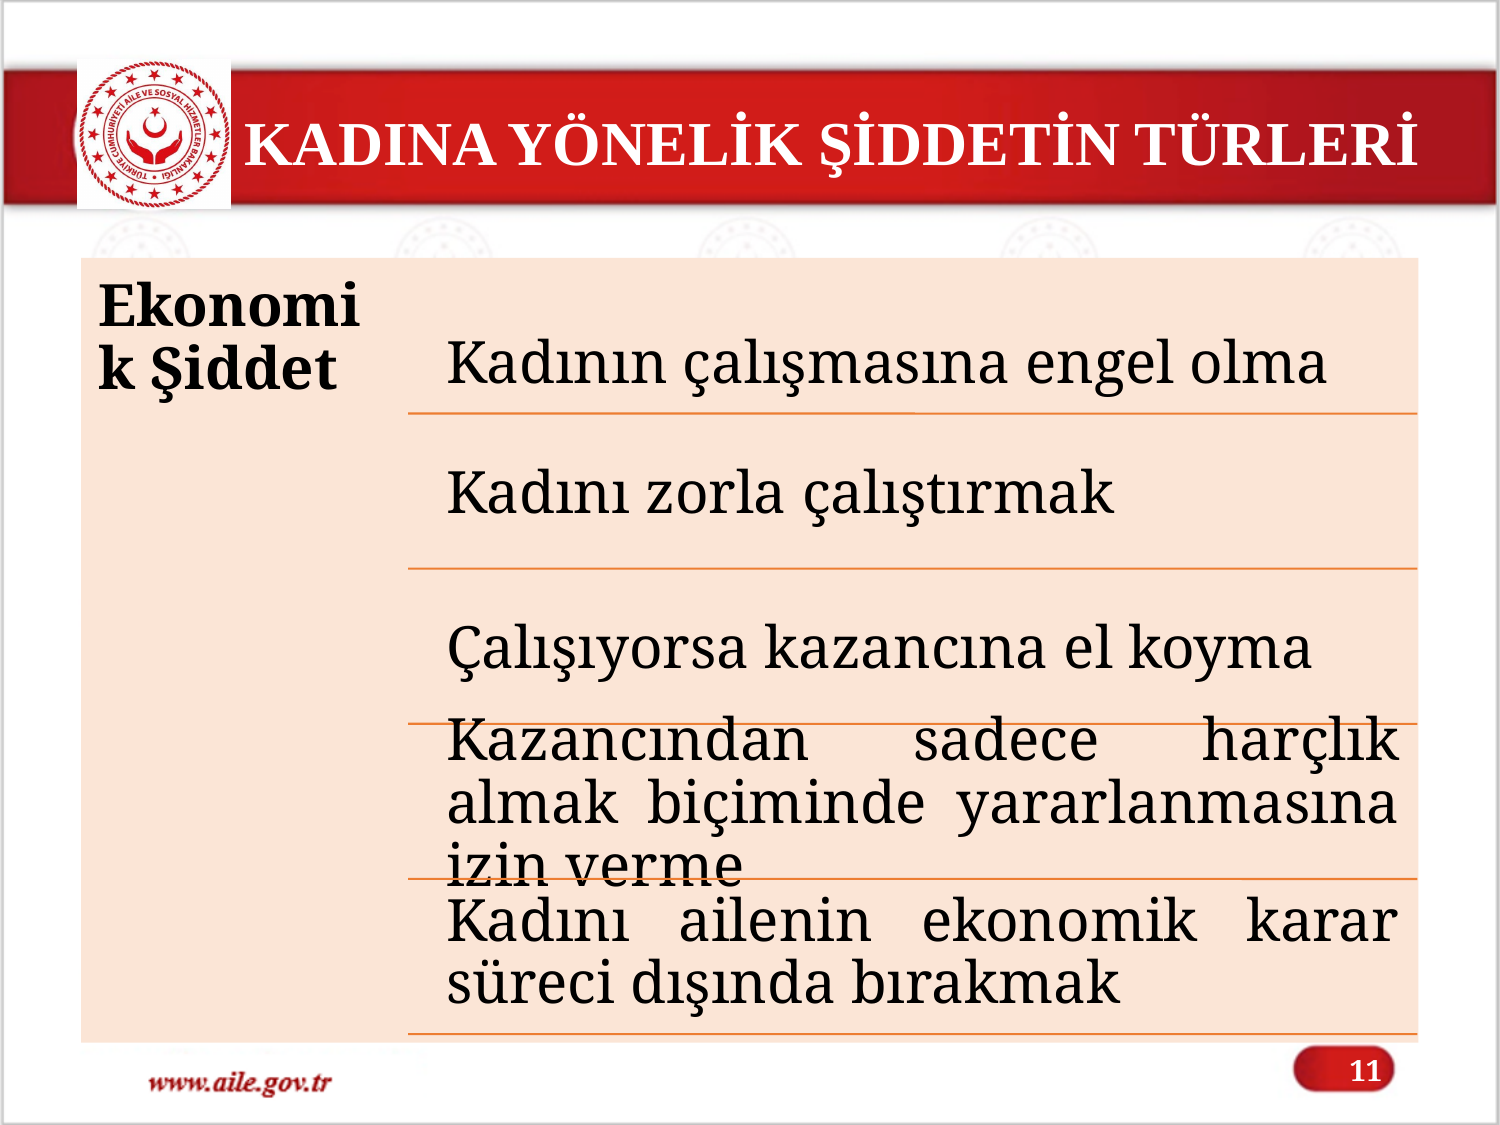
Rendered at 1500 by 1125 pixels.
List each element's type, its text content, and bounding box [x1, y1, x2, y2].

picture [0, 0, 1500, 1125]
text_box KADINA YÖNELİK ŞİDDETİN TÜRLERİ [231, 95, 1436, 186]
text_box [81, 257, 1419, 1043]
slide_number 11 [1059, 1043, 1397, 1103]
